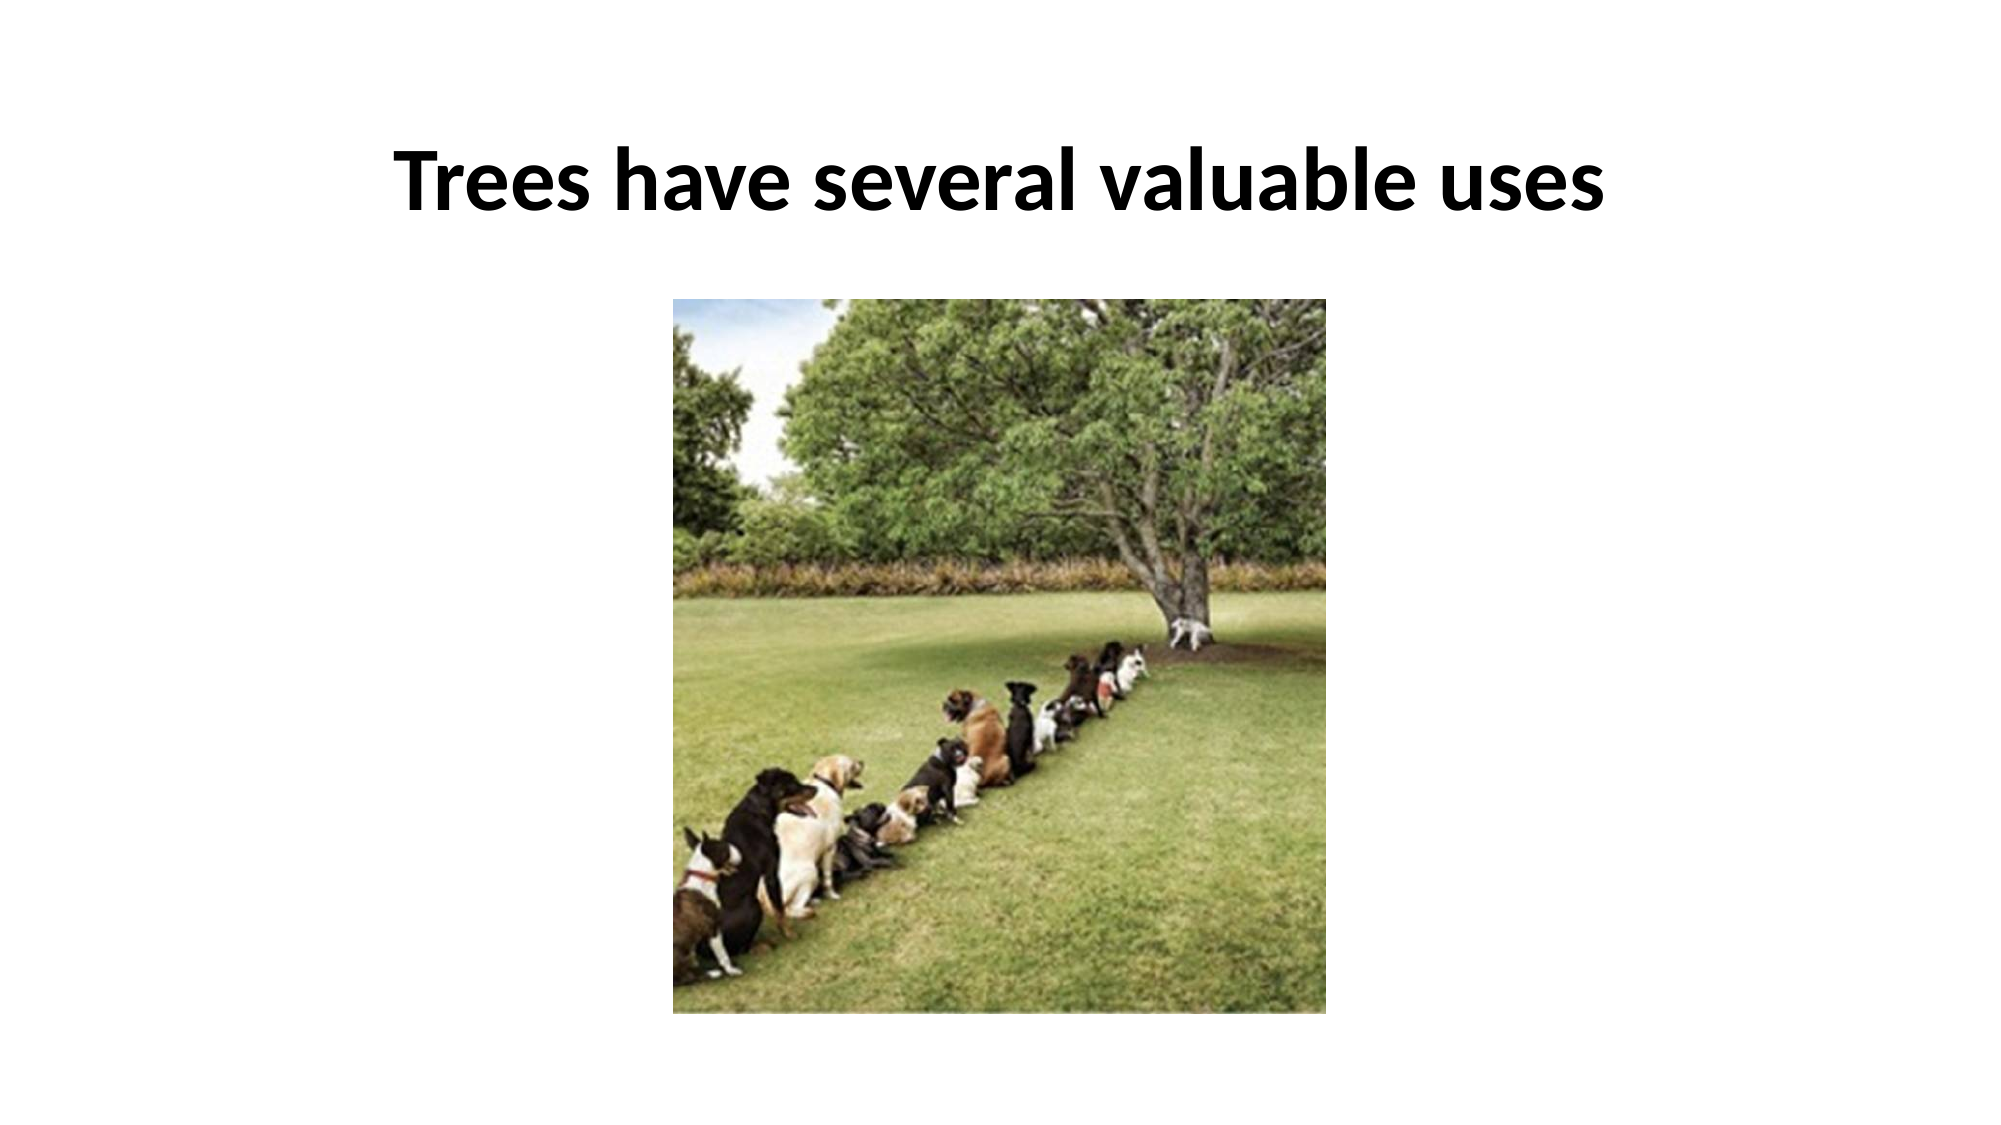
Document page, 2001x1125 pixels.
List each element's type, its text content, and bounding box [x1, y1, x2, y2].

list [673, 299, 1326, 1014]
title Trees have several valuable uses [137, 59, 1863, 278]
